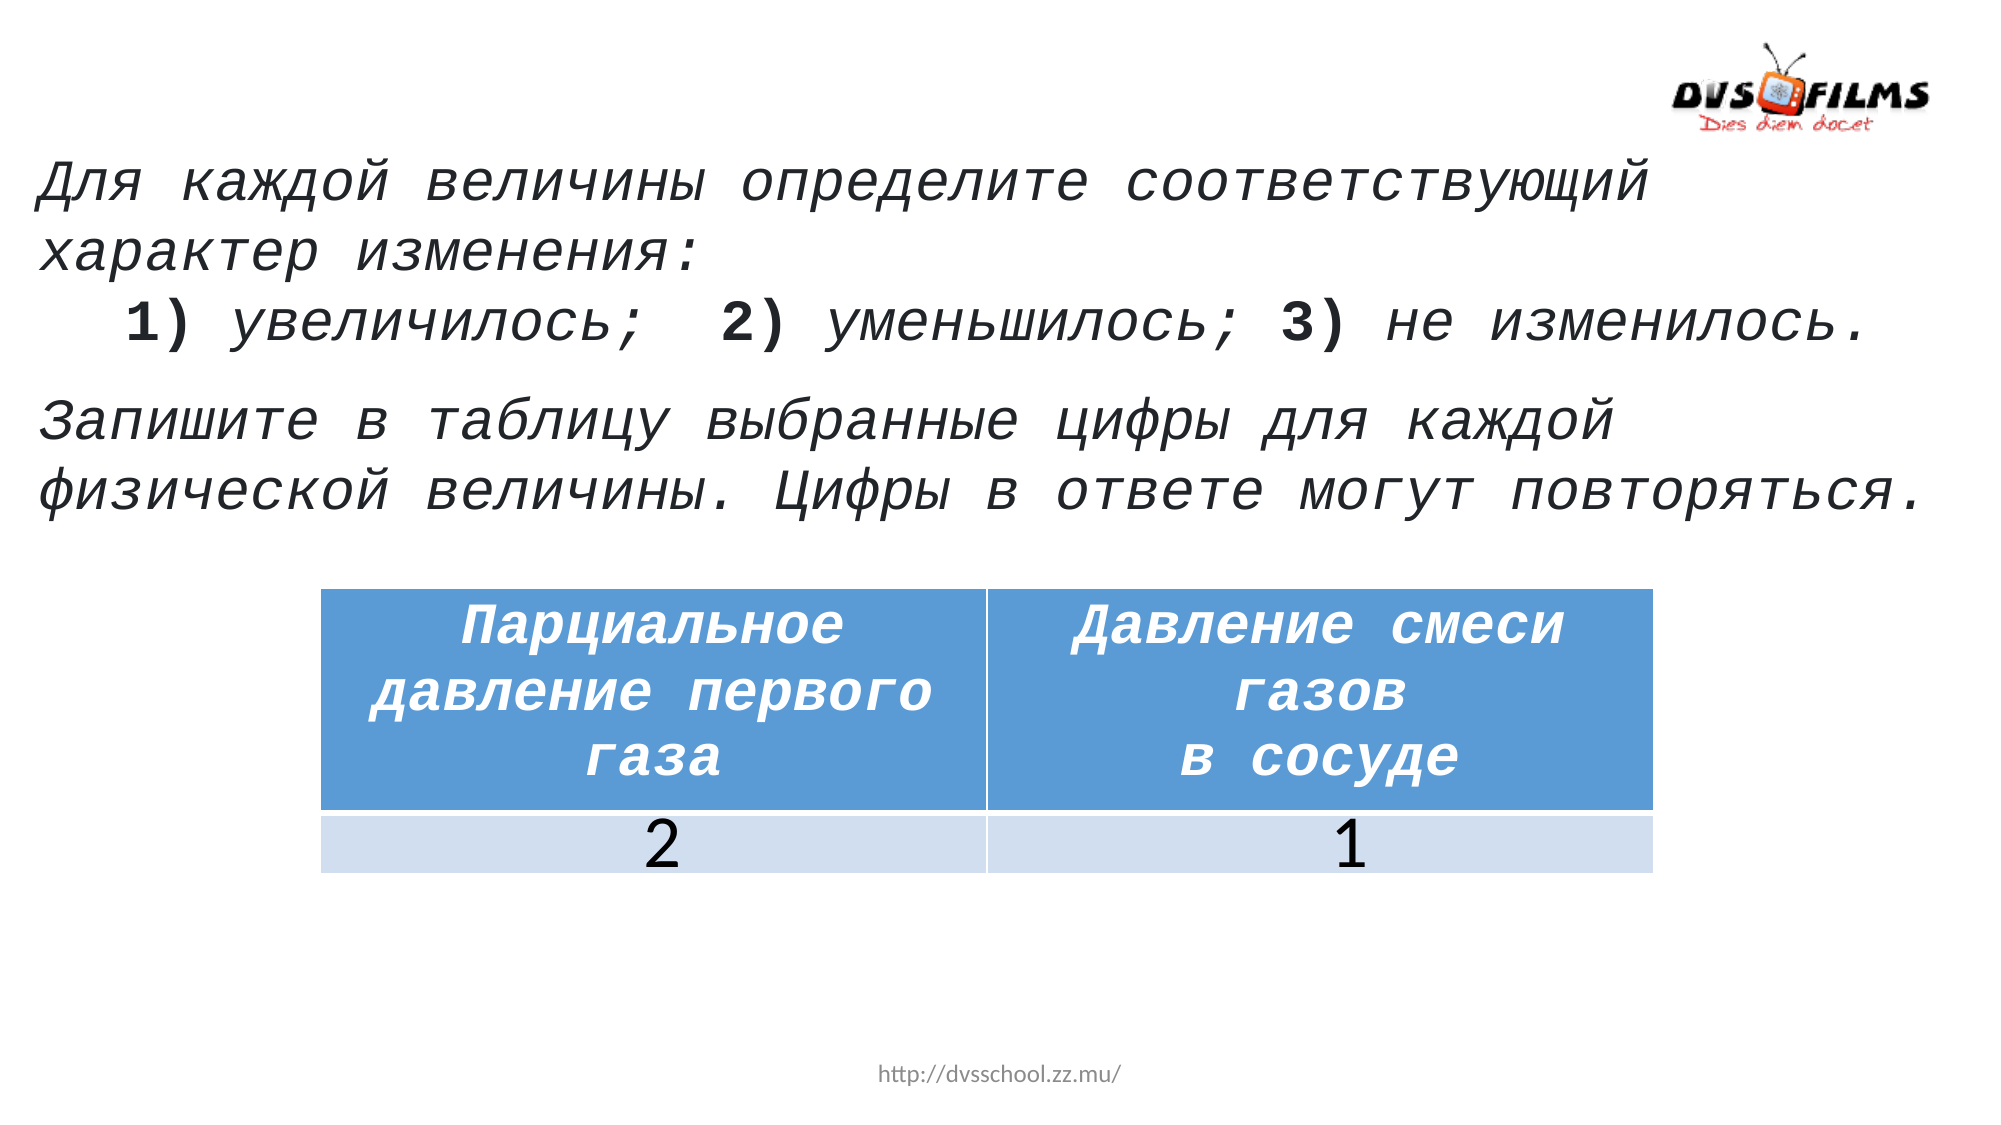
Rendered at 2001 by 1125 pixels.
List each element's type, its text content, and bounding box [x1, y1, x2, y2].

table_header Давление смеси газов в сосуде [988, 589, 1653, 810]
text_box Для каждой величины определите соответствующий характер изменения: 1) увеличилось; 2) уменьшилось; 3) не изменилось. [25, 134, 1975, 360]
text_box 2 [627, 784, 698, 890]
table_header Парциальное давление первого газа [321, 589, 986, 810]
picture [1669, 39, 1933, 135]
table_cell [988, 816, 1314, 873]
text_box 1 [1314, 784, 1385, 890]
table_cell [698, 816, 986, 873]
footer http://dvsschool.zz.mu/ [662, 1042, 1338, 1103]
table_cell [1385, 816, 1653, 873]
table_cell [321, 816, 627, 873]
text_box Запишите в таблицу выбранные цифры для каждой физической величины. Цифры в ответе могут повторяться. [25, 373, 1949, 529]
